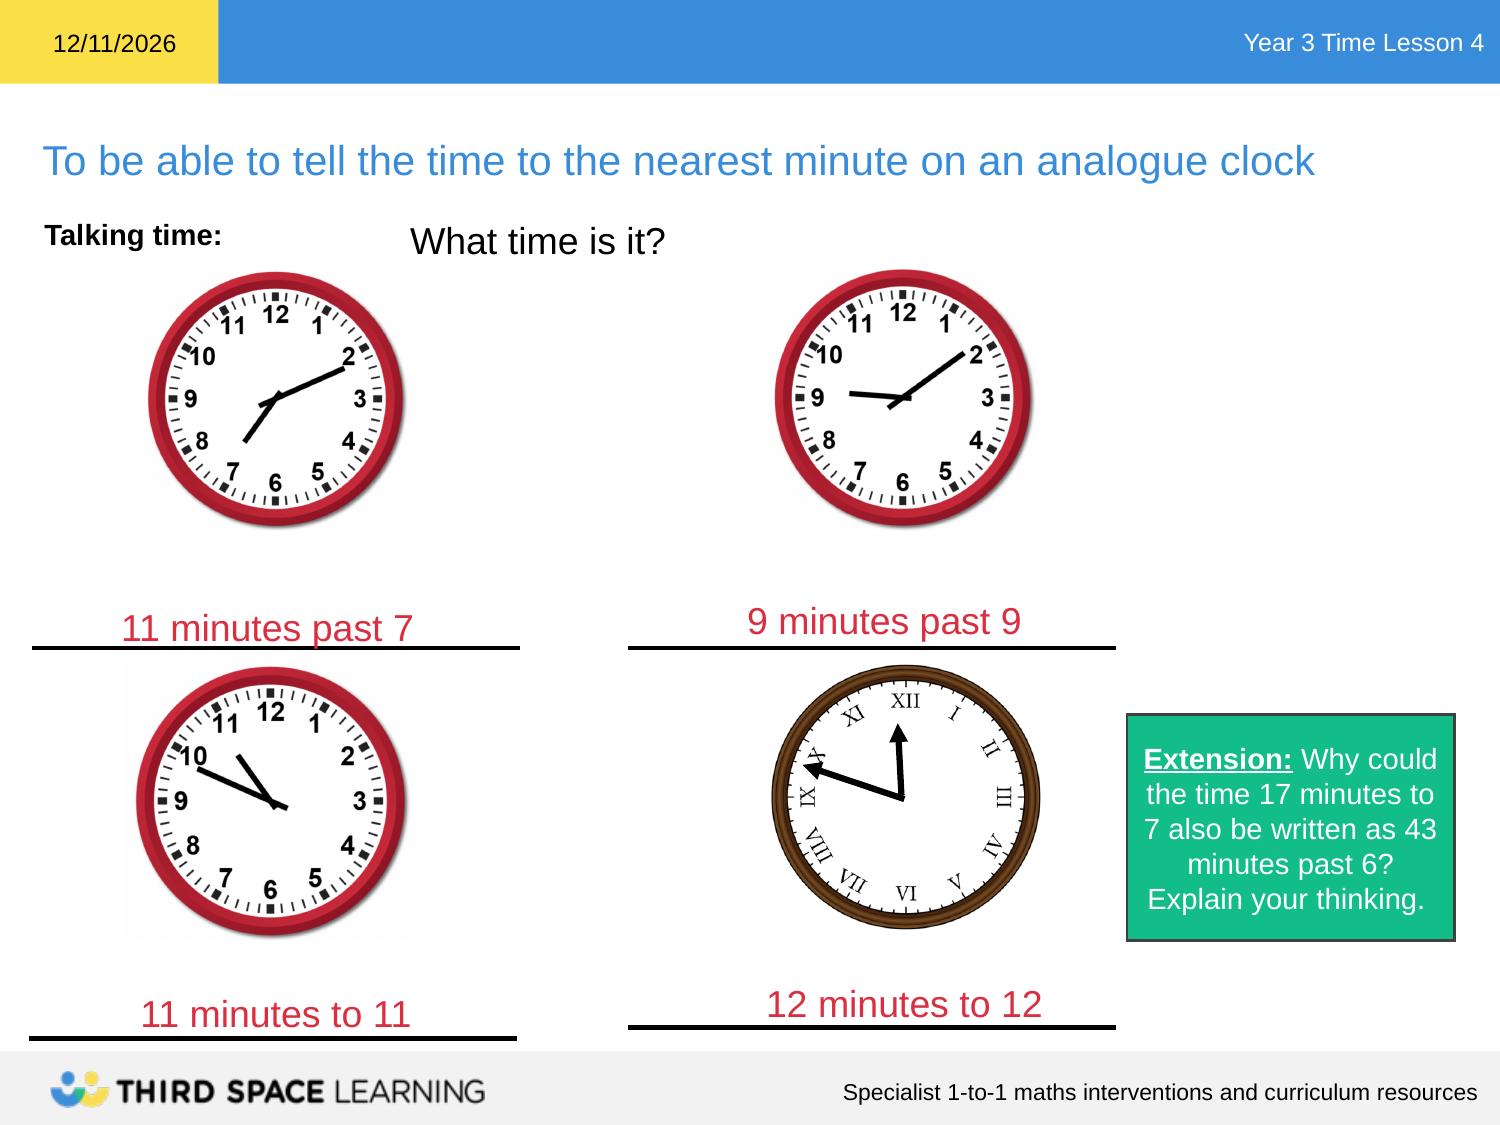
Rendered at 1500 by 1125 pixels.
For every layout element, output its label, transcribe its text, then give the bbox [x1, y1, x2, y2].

text_box 9 minutes past 9 [732, 589, 1048, 647]
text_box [767, 660, 1051, 938]
picture [767, 268, 1036, 531]
text_box What time is it? [395, 209, 861, 270]
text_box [897, 723, 902, 796]
text_box 11 minutes past 7 [106, 596, 440, 647]
picture [50, 1071, 485, 1108]
text_box 12 minutes to 12 [751, 1028, 1058, 1033]
text_box Extension: Why could the time 17 minutes to 7 also be written as 43 minutes past 6? Explain your thinking. [1126, 714, 1456, 942]
picture [141, 269, 411, 532]
text_box 12 minutes to 12 [751, 973, 1058, 1027]
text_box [802, 764, 905, 800]
text_box Talking time: [29, 209, 238, 259]
text_box 11 minutes past 7 [106, 649, 440, 657]
picture [123, 660, 415, 941]
text_box 11 minutes to 11 [125, 982, 427, 1038]
